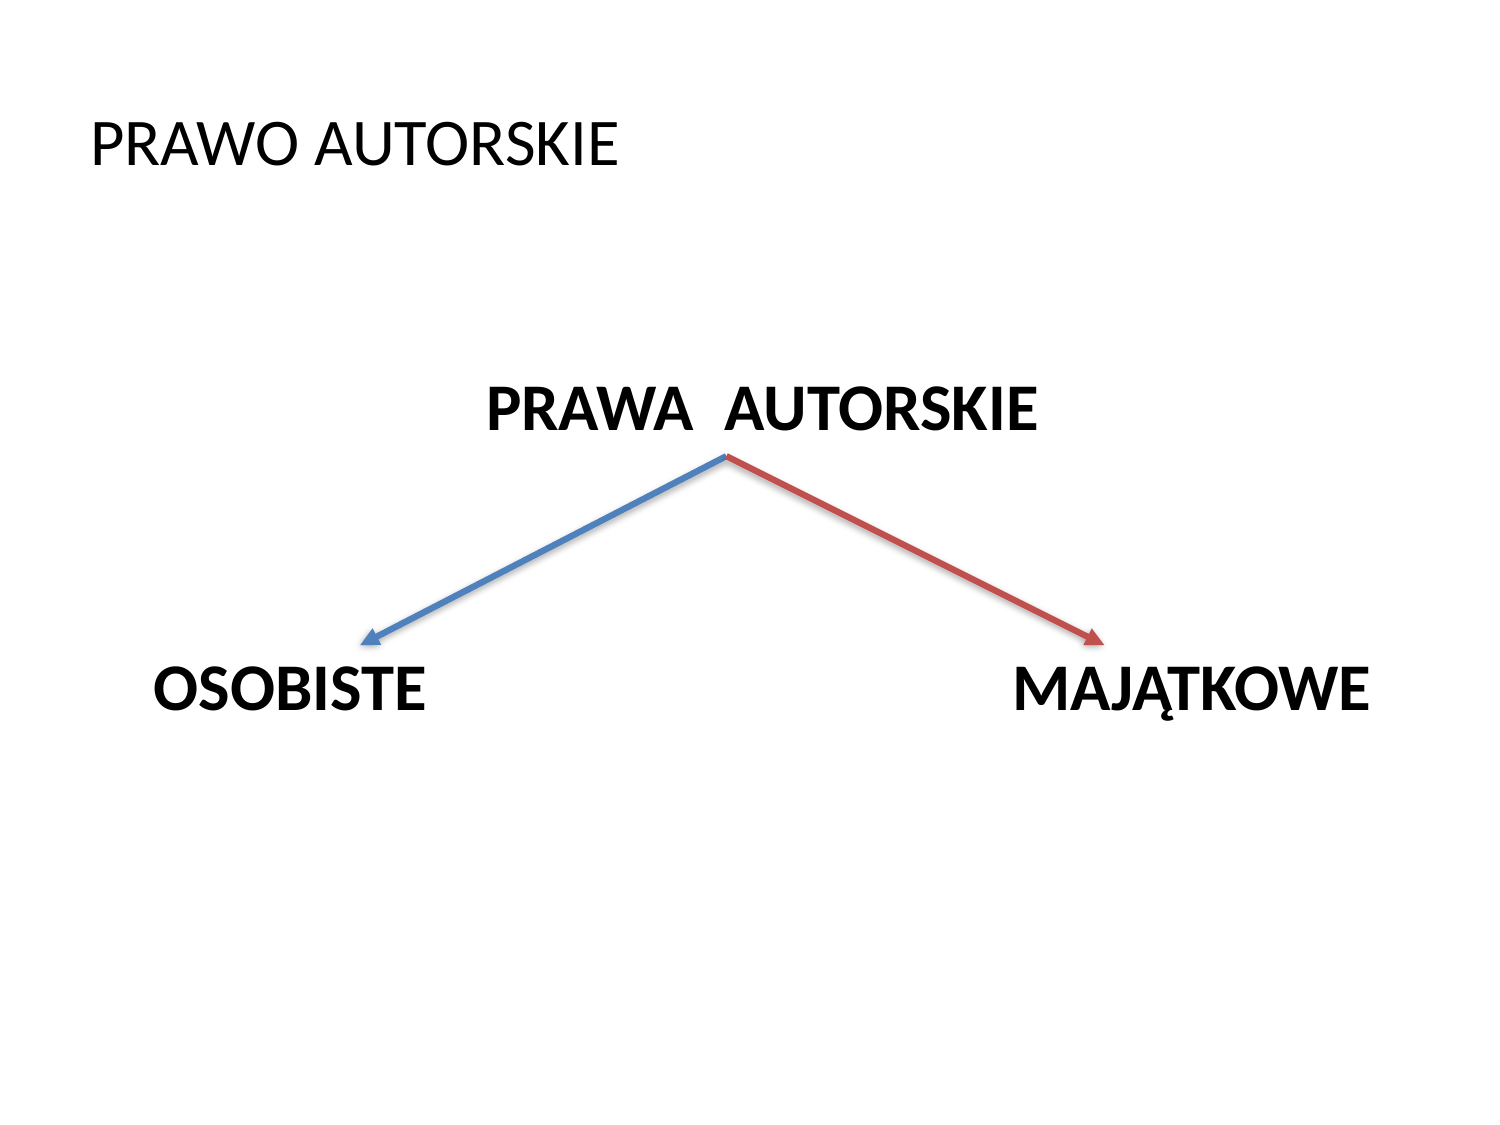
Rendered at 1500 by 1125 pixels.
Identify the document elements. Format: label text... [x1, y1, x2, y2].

list PRAWA AUTORSKIE OSOBISTE MAJĄTKOWE [100, 262, 1425, 1005]
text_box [359, 455, 725, 646]
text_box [726, 455, 1105, 646]
title PRAWO AUTORSKIE [75, 45, 1425, 233]
